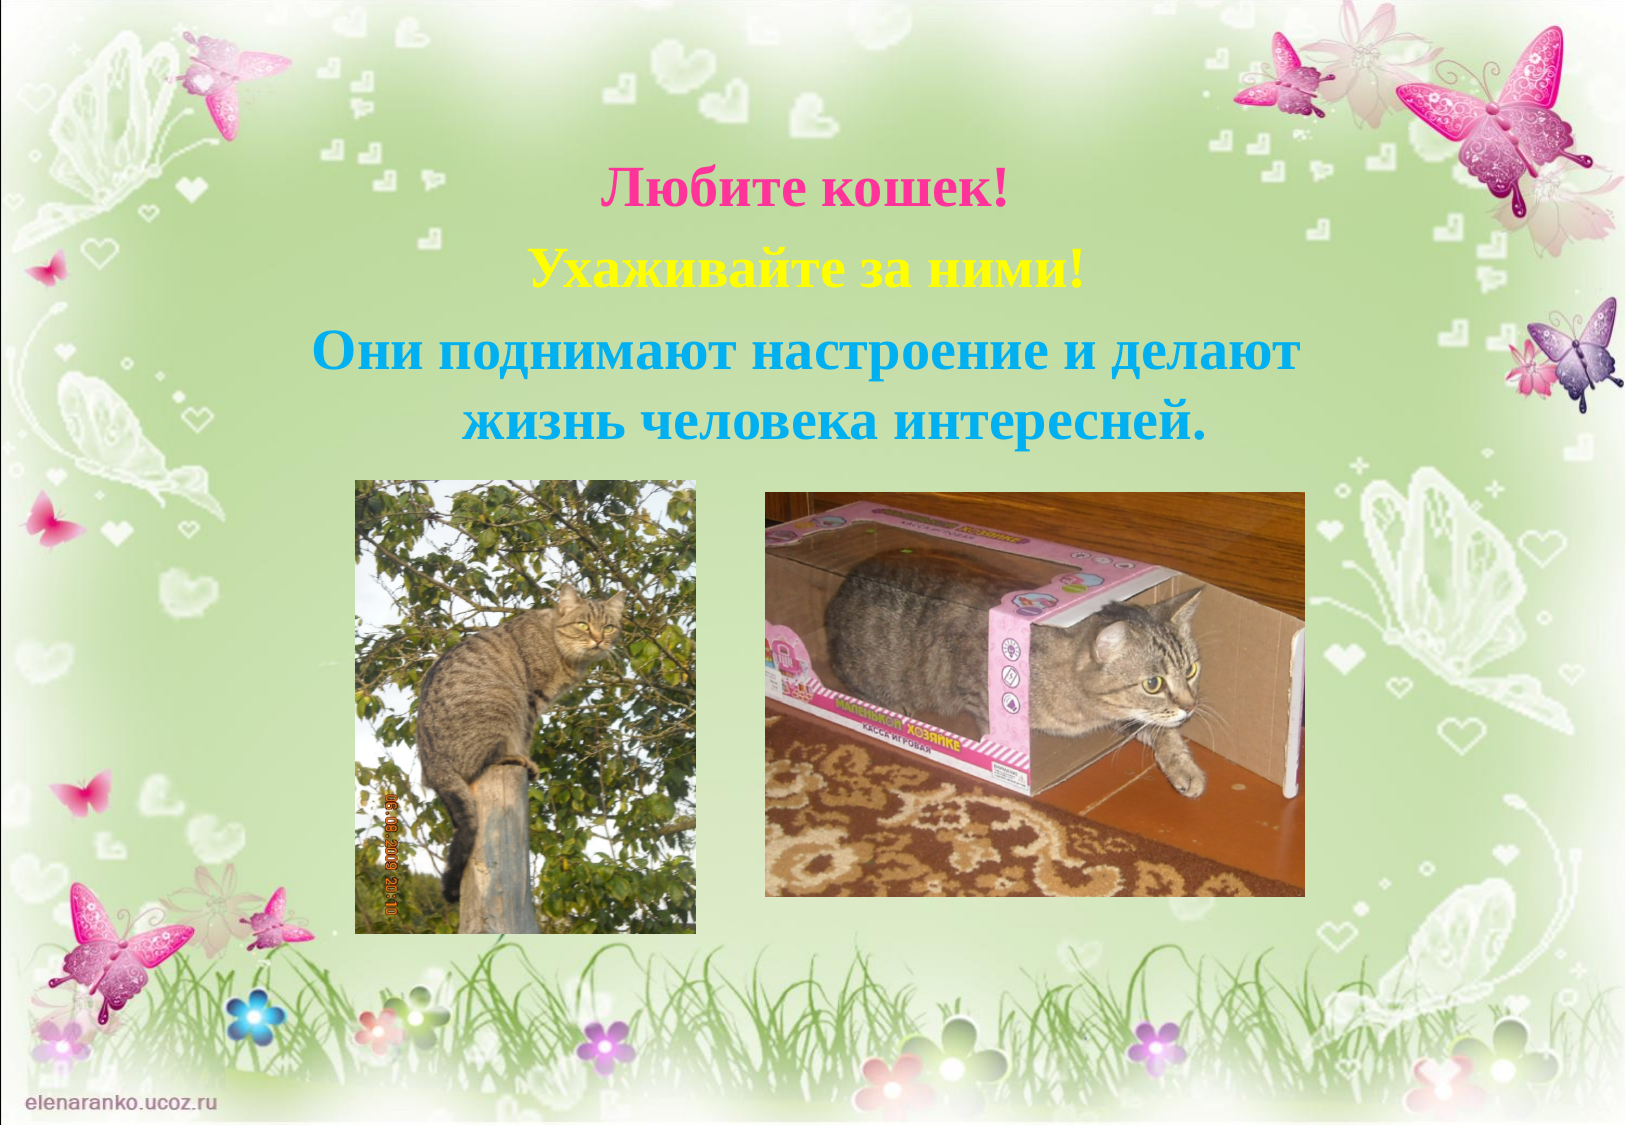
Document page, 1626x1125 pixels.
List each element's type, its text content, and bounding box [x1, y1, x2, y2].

list Любите кошек! Ухаживайте за ними! Они поднимают настроение и делают жизнь человека интересней. [238, 140, 1375, 914]
picture [0, 0, 1626, 1125]
